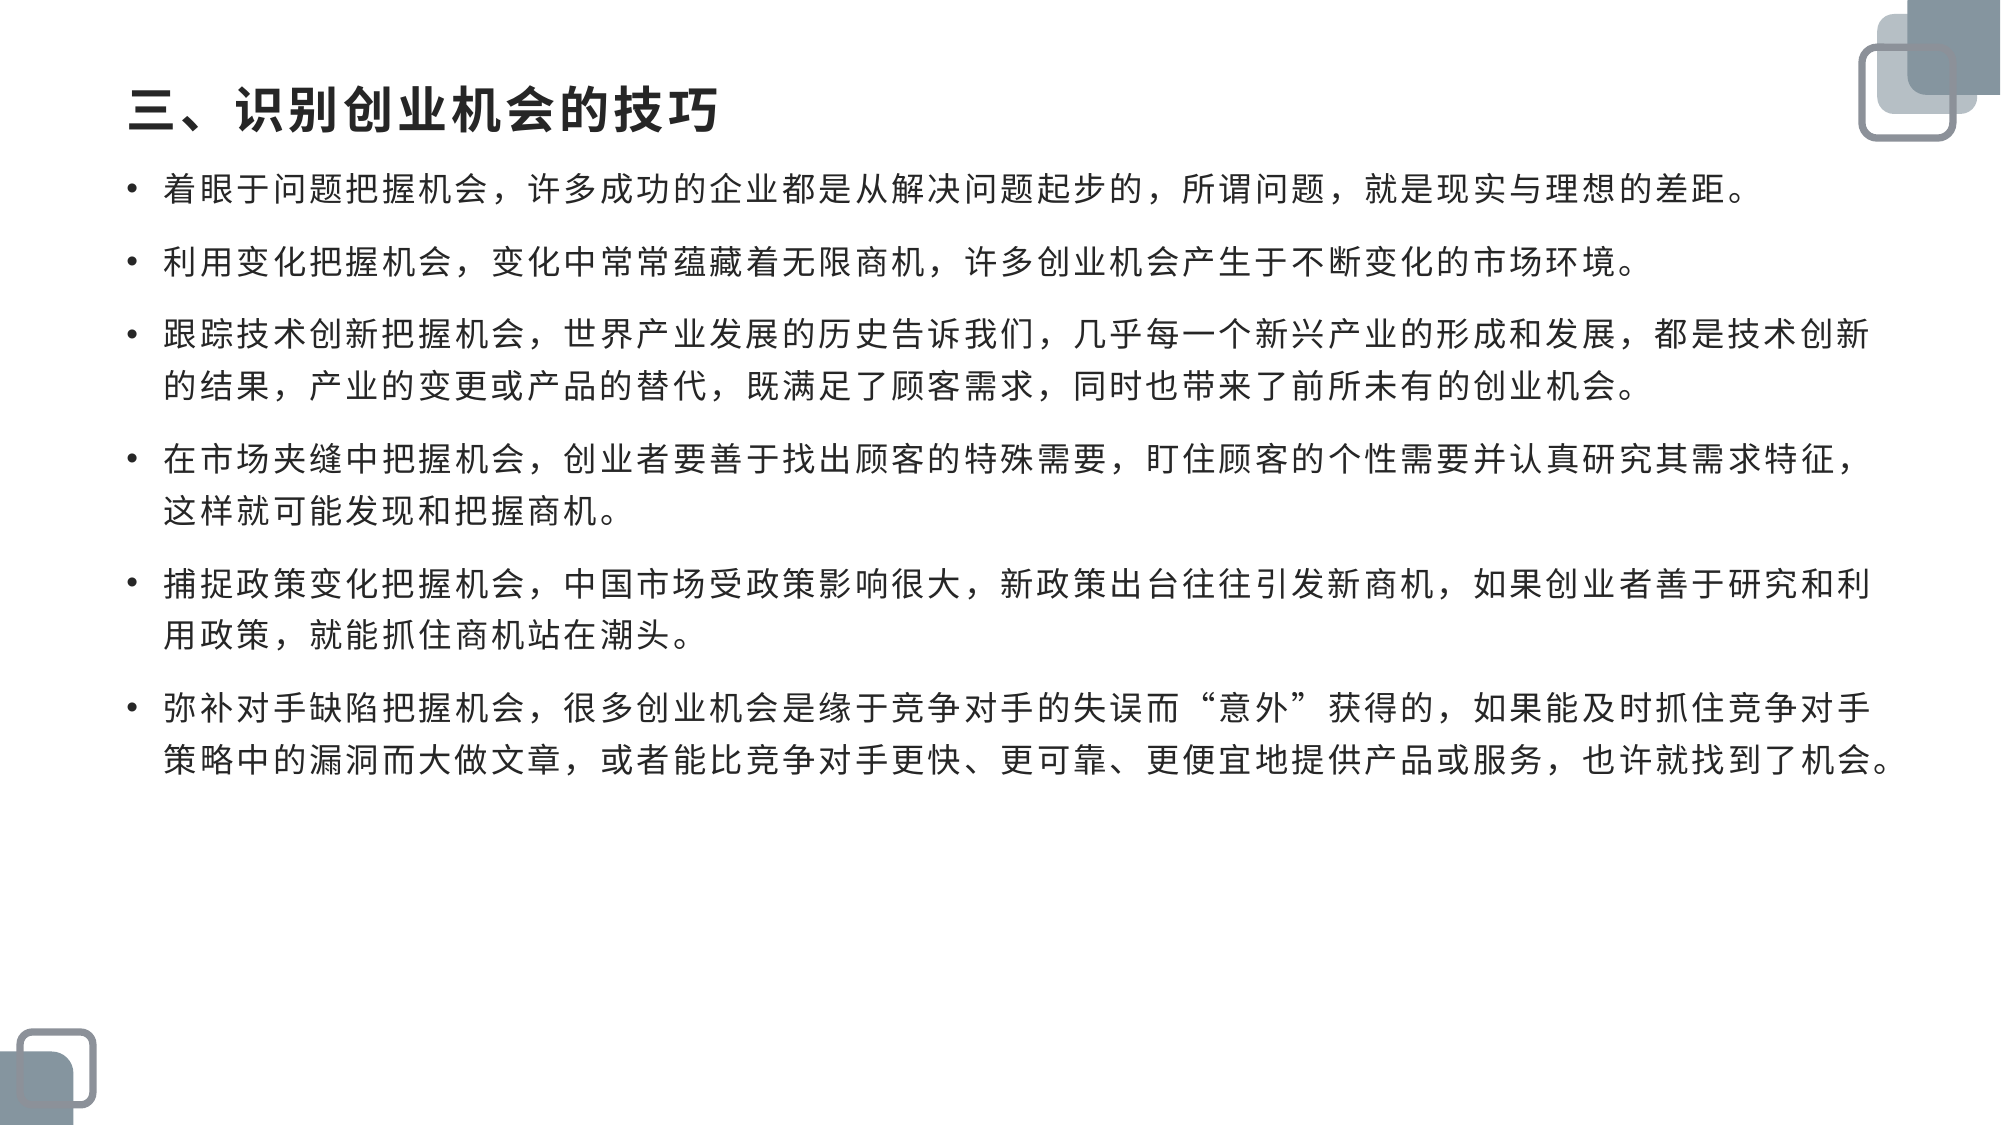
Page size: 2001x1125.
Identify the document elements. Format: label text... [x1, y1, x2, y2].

title 三、识别创业机会的技巧 [109, 72, 1891, 146]
list 着眼于问题把握机会，许多成功的企业都是从解决问题起步的，所谓问题，就是现实与理想的差距。 利用变化把握机会，变化中常常蕴藏着无限商机，许多创业机会产生于不断变化的市场环境。 跟踪技术创新把握机会，世界产业发展的历史告诉我们，几乎每一个新兴产业的形成和发展，都是技术创新的结果，产业的变更或产品的替代，既满足了顾客需求，同时也带来了前所未有的创业机会。 在市场夹缝中把握机会，创业者要善于找出顾客的特殊需要，盯住顾客的个性需要并认真研究其需求特征，这样就可能发现和把握商机。 捕捉政策变化把握机会，中国市场受政策影响很大，新政策出台往往引发新商机，如果创业者善于研究和利用政策，就能抓住商机站在潮头。 弥补对手缺陷把握机会，很多创业机会是缘于竞争对手的失误而“意外”获得的，如果能及时抓住竞争对手策略中的漏洞而大做文章，或者能比竞争对手更快、更可靠、更便宜地提供产品或服务，也许就找到了机会。 [109, 156, 1891, 1041]
